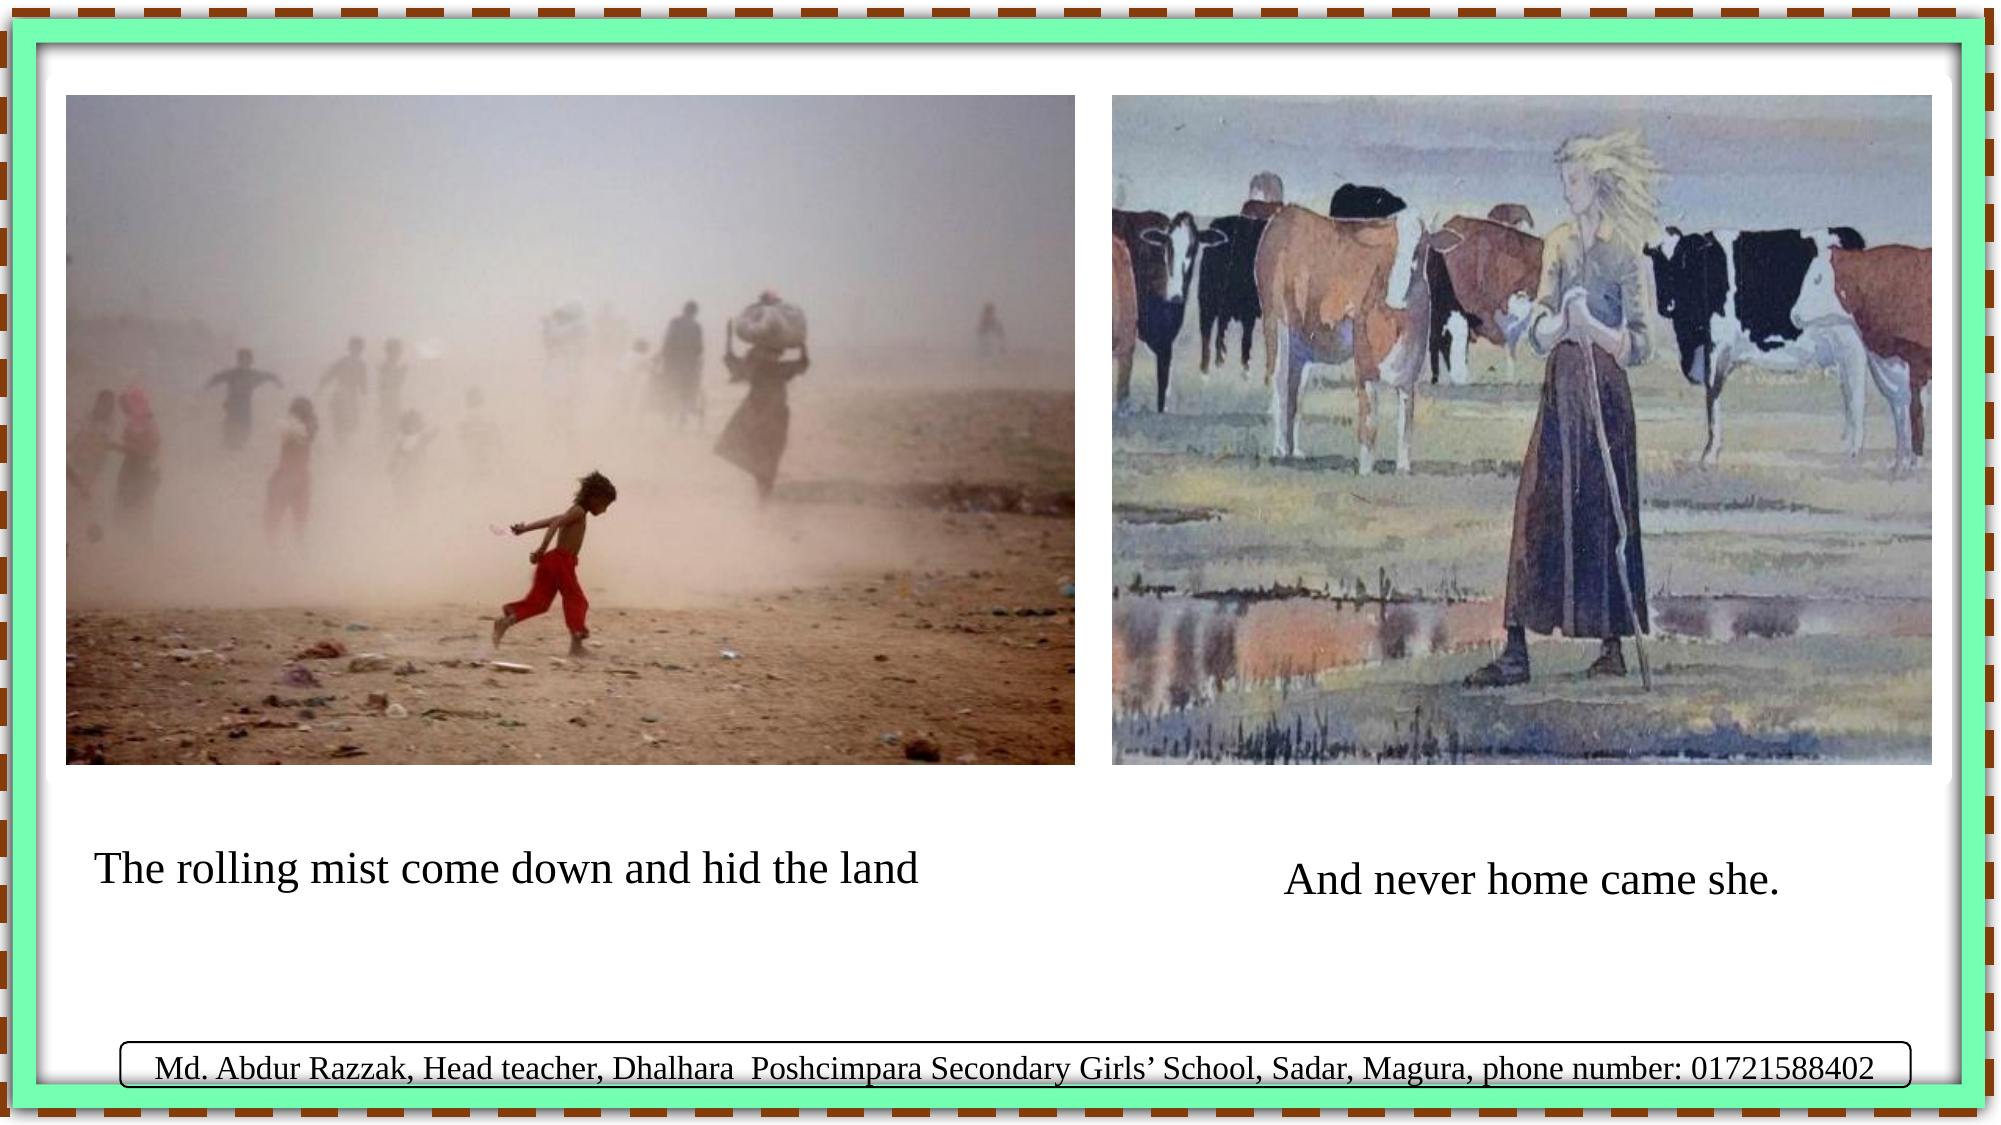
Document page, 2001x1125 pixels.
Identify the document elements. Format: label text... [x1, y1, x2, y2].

text_box And never home came she. [1268, 841, 1853, 911]
picture [1112, 95, 1932, 765]
text_box [1, 12, 1990, 1113]
text_box The rolling mist come down and hid the land [79, 830, 1017, 901]
picture [66, 94, 1076, 765]
text_box Md. Abdur Razzak, Head teacher, Dhalhara Poshcimpara Secondary Girls’ School, Sadar, Magura, phone number: 01721588402 [119, 1041, 1912, 1089]
